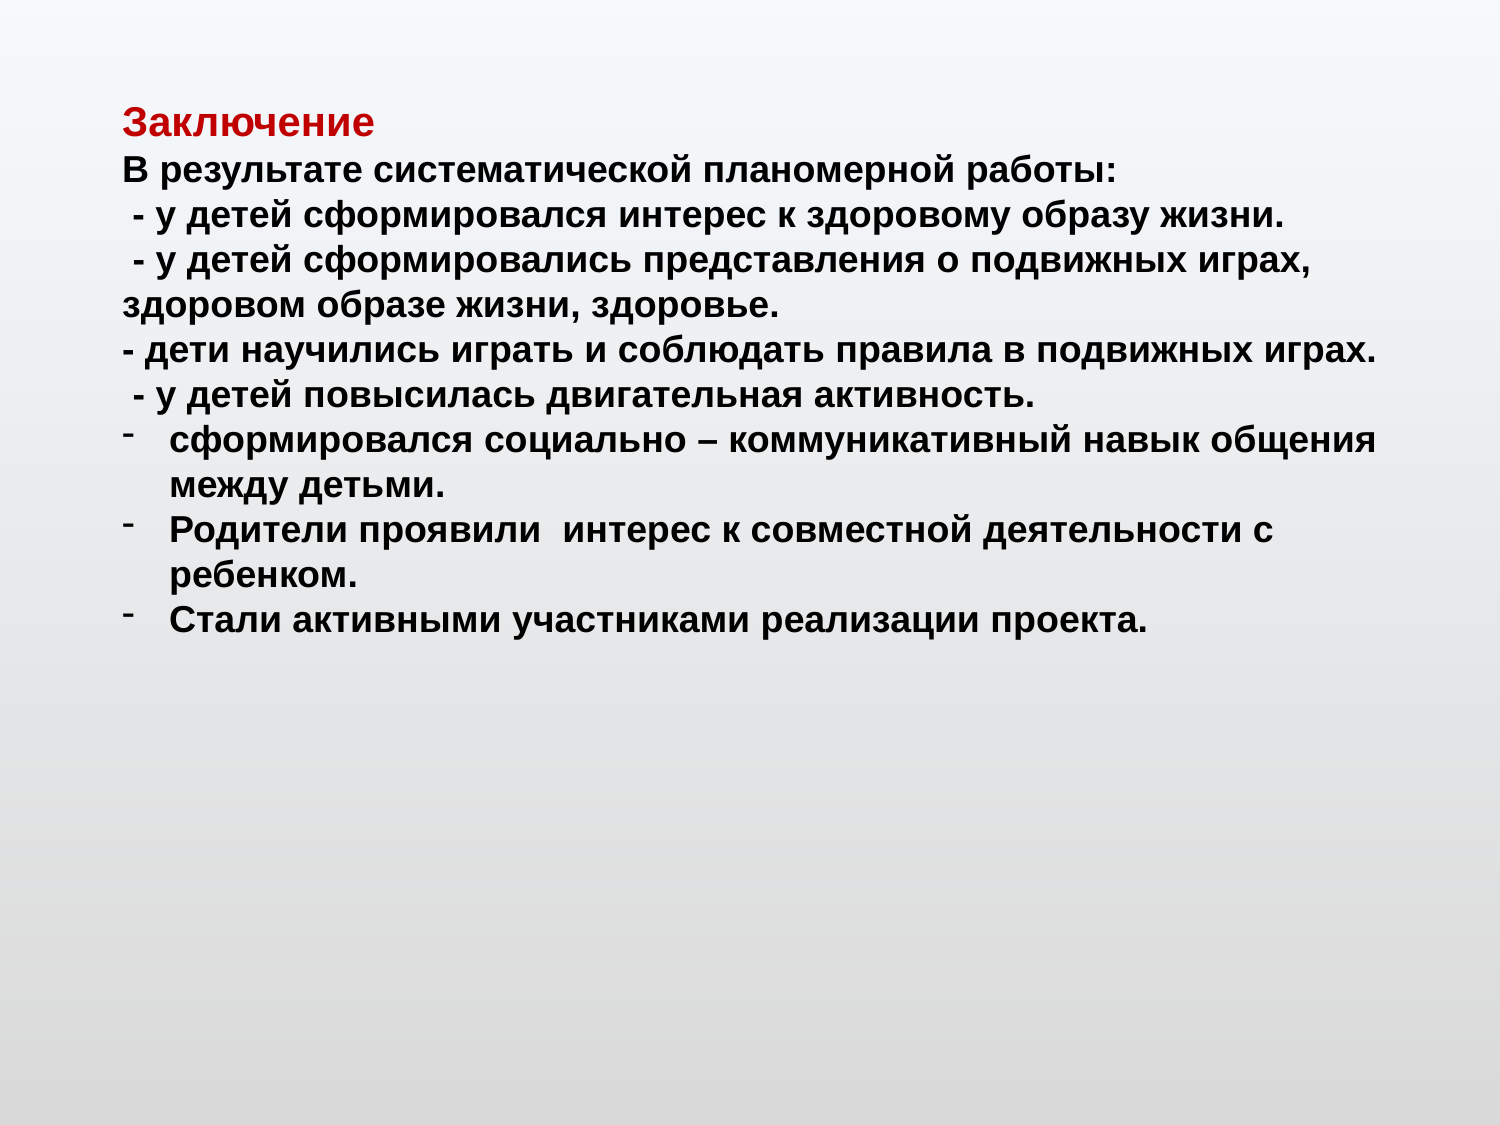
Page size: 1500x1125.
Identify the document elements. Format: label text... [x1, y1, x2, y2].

text_box Заключение В результате систематической планомерной работы: - у детей сформировался интерес к здоровому образу жизни. - у детей сформировались представления о подвижных играх, здоровом образе жизни, здоровье. - дети научились играть и соблюдать правила в подвижных играх. - у детей повысилась двигательная активность. сформировался социально – коммуникативный навык общения между детьми. Родители проявили интерес к совместной деятельности с ребенком. Стали активными участниками реализации проекта. [107, 87, 1467, 738]
